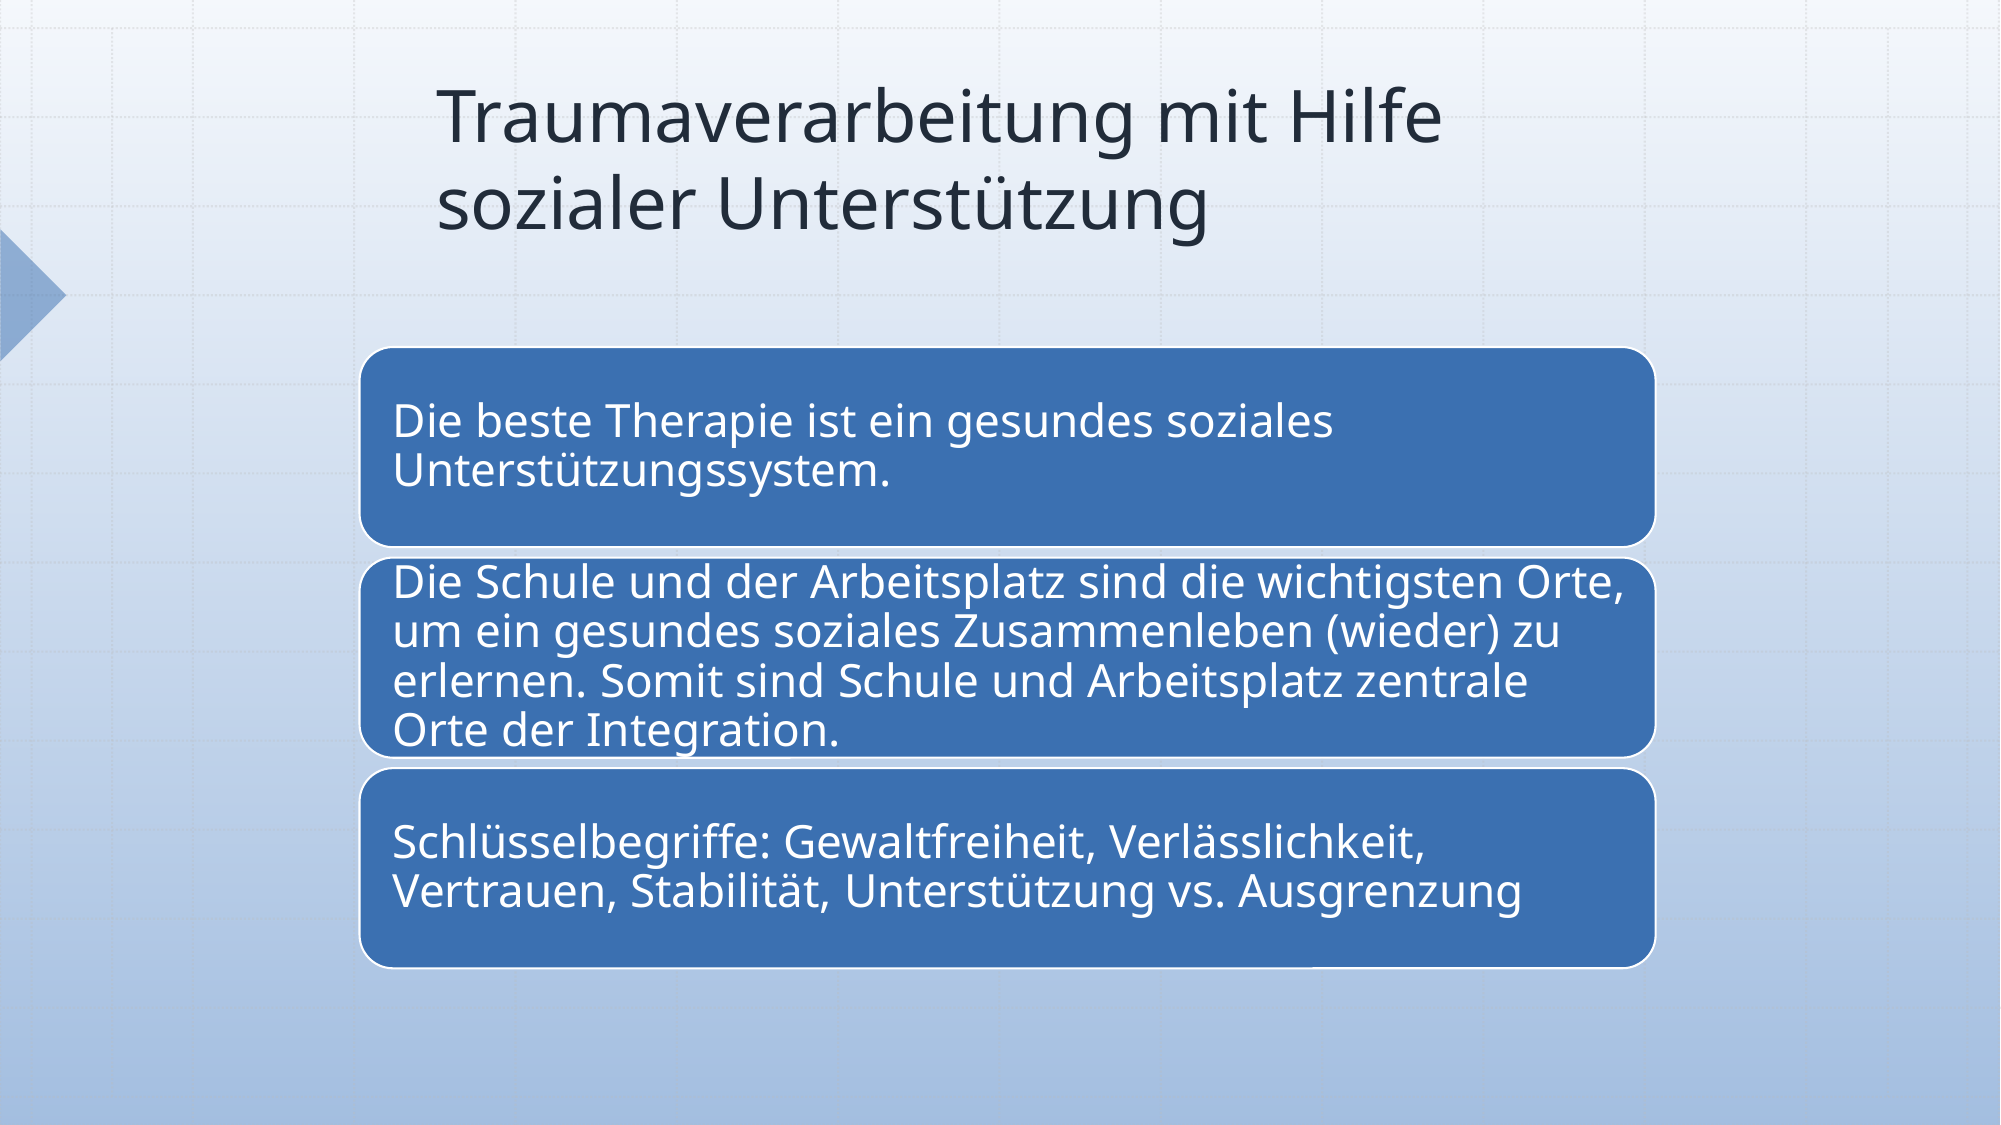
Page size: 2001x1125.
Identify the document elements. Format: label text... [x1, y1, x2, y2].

title Traumaverarbeitung mit Hilfe sozialer Unterstützung [421, 59, 1574, 252]
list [359, 292, 1656, 1023]
